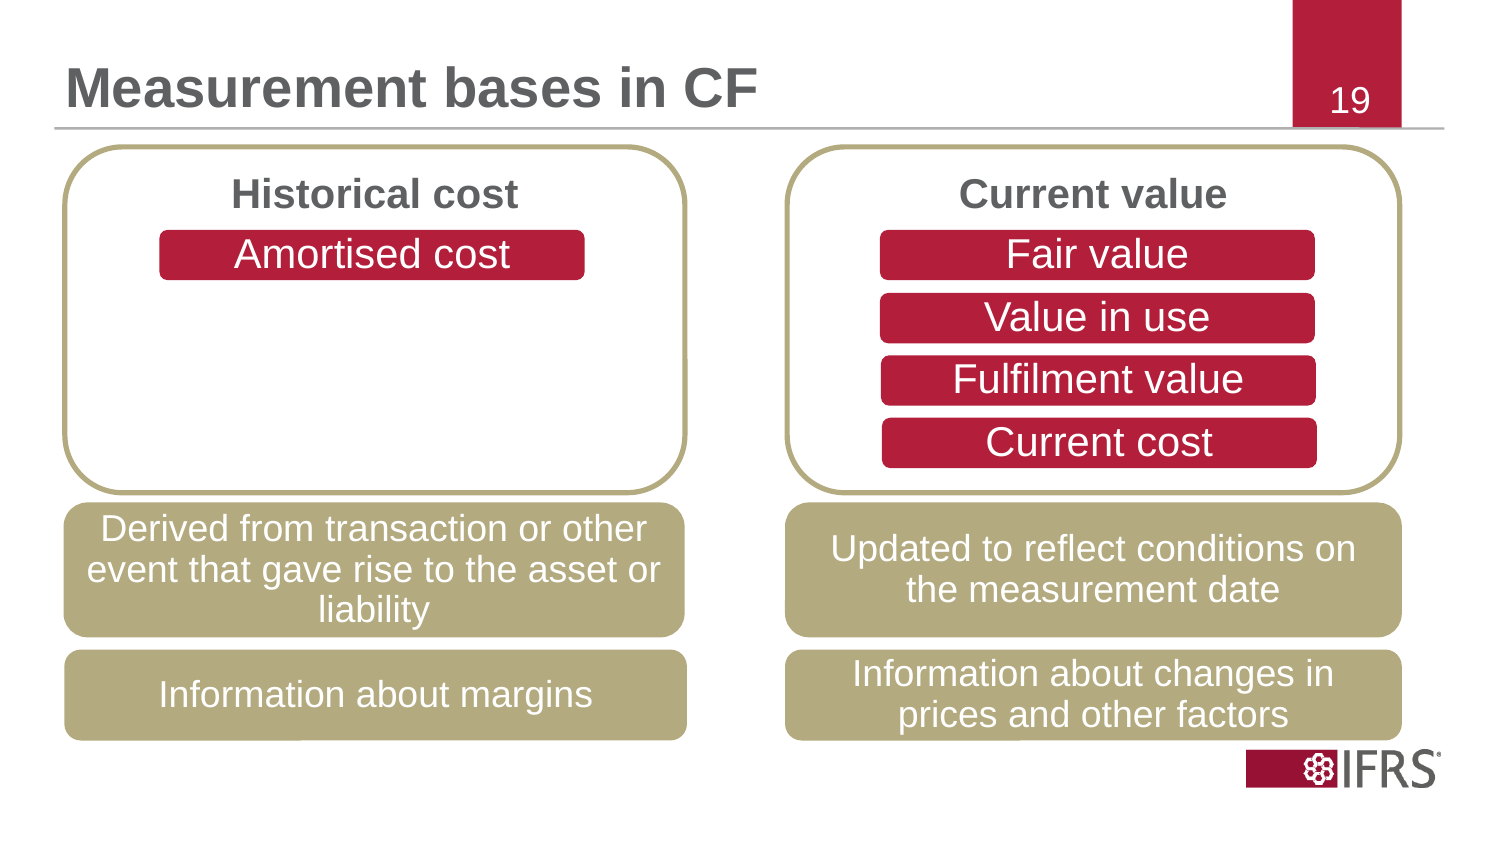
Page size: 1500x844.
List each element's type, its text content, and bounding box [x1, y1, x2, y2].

text_box Historical cost [64, 146, 685, 493]
text_box Current value [787, 146, 1400, 493]
title Measurement bases in CF [64, 0, 1226, 120]
text_box Derived from transaction or other event that gave rise to the asset or liability [65, 504, 683, 636]
picture [1246, 749, 1441, 788]
text_box Amortised cost [159, 229, 585, 281]
text_box Current cost [881, 417, 1317, 469]
text_box Information about changes in prices and other factors [787, 651, 1400, 739]
text_box Value in use [879, 292, 1315, 344]
text_box Updated to reflect conditions on the measurement date [787, 504, 1400, 636]
text_box Fair value [879, 229, 1315, 281]
text_box Fulfilment value [880, 355, 1316, 406]
text_box Information about margins [66, 651, 685, 739]
